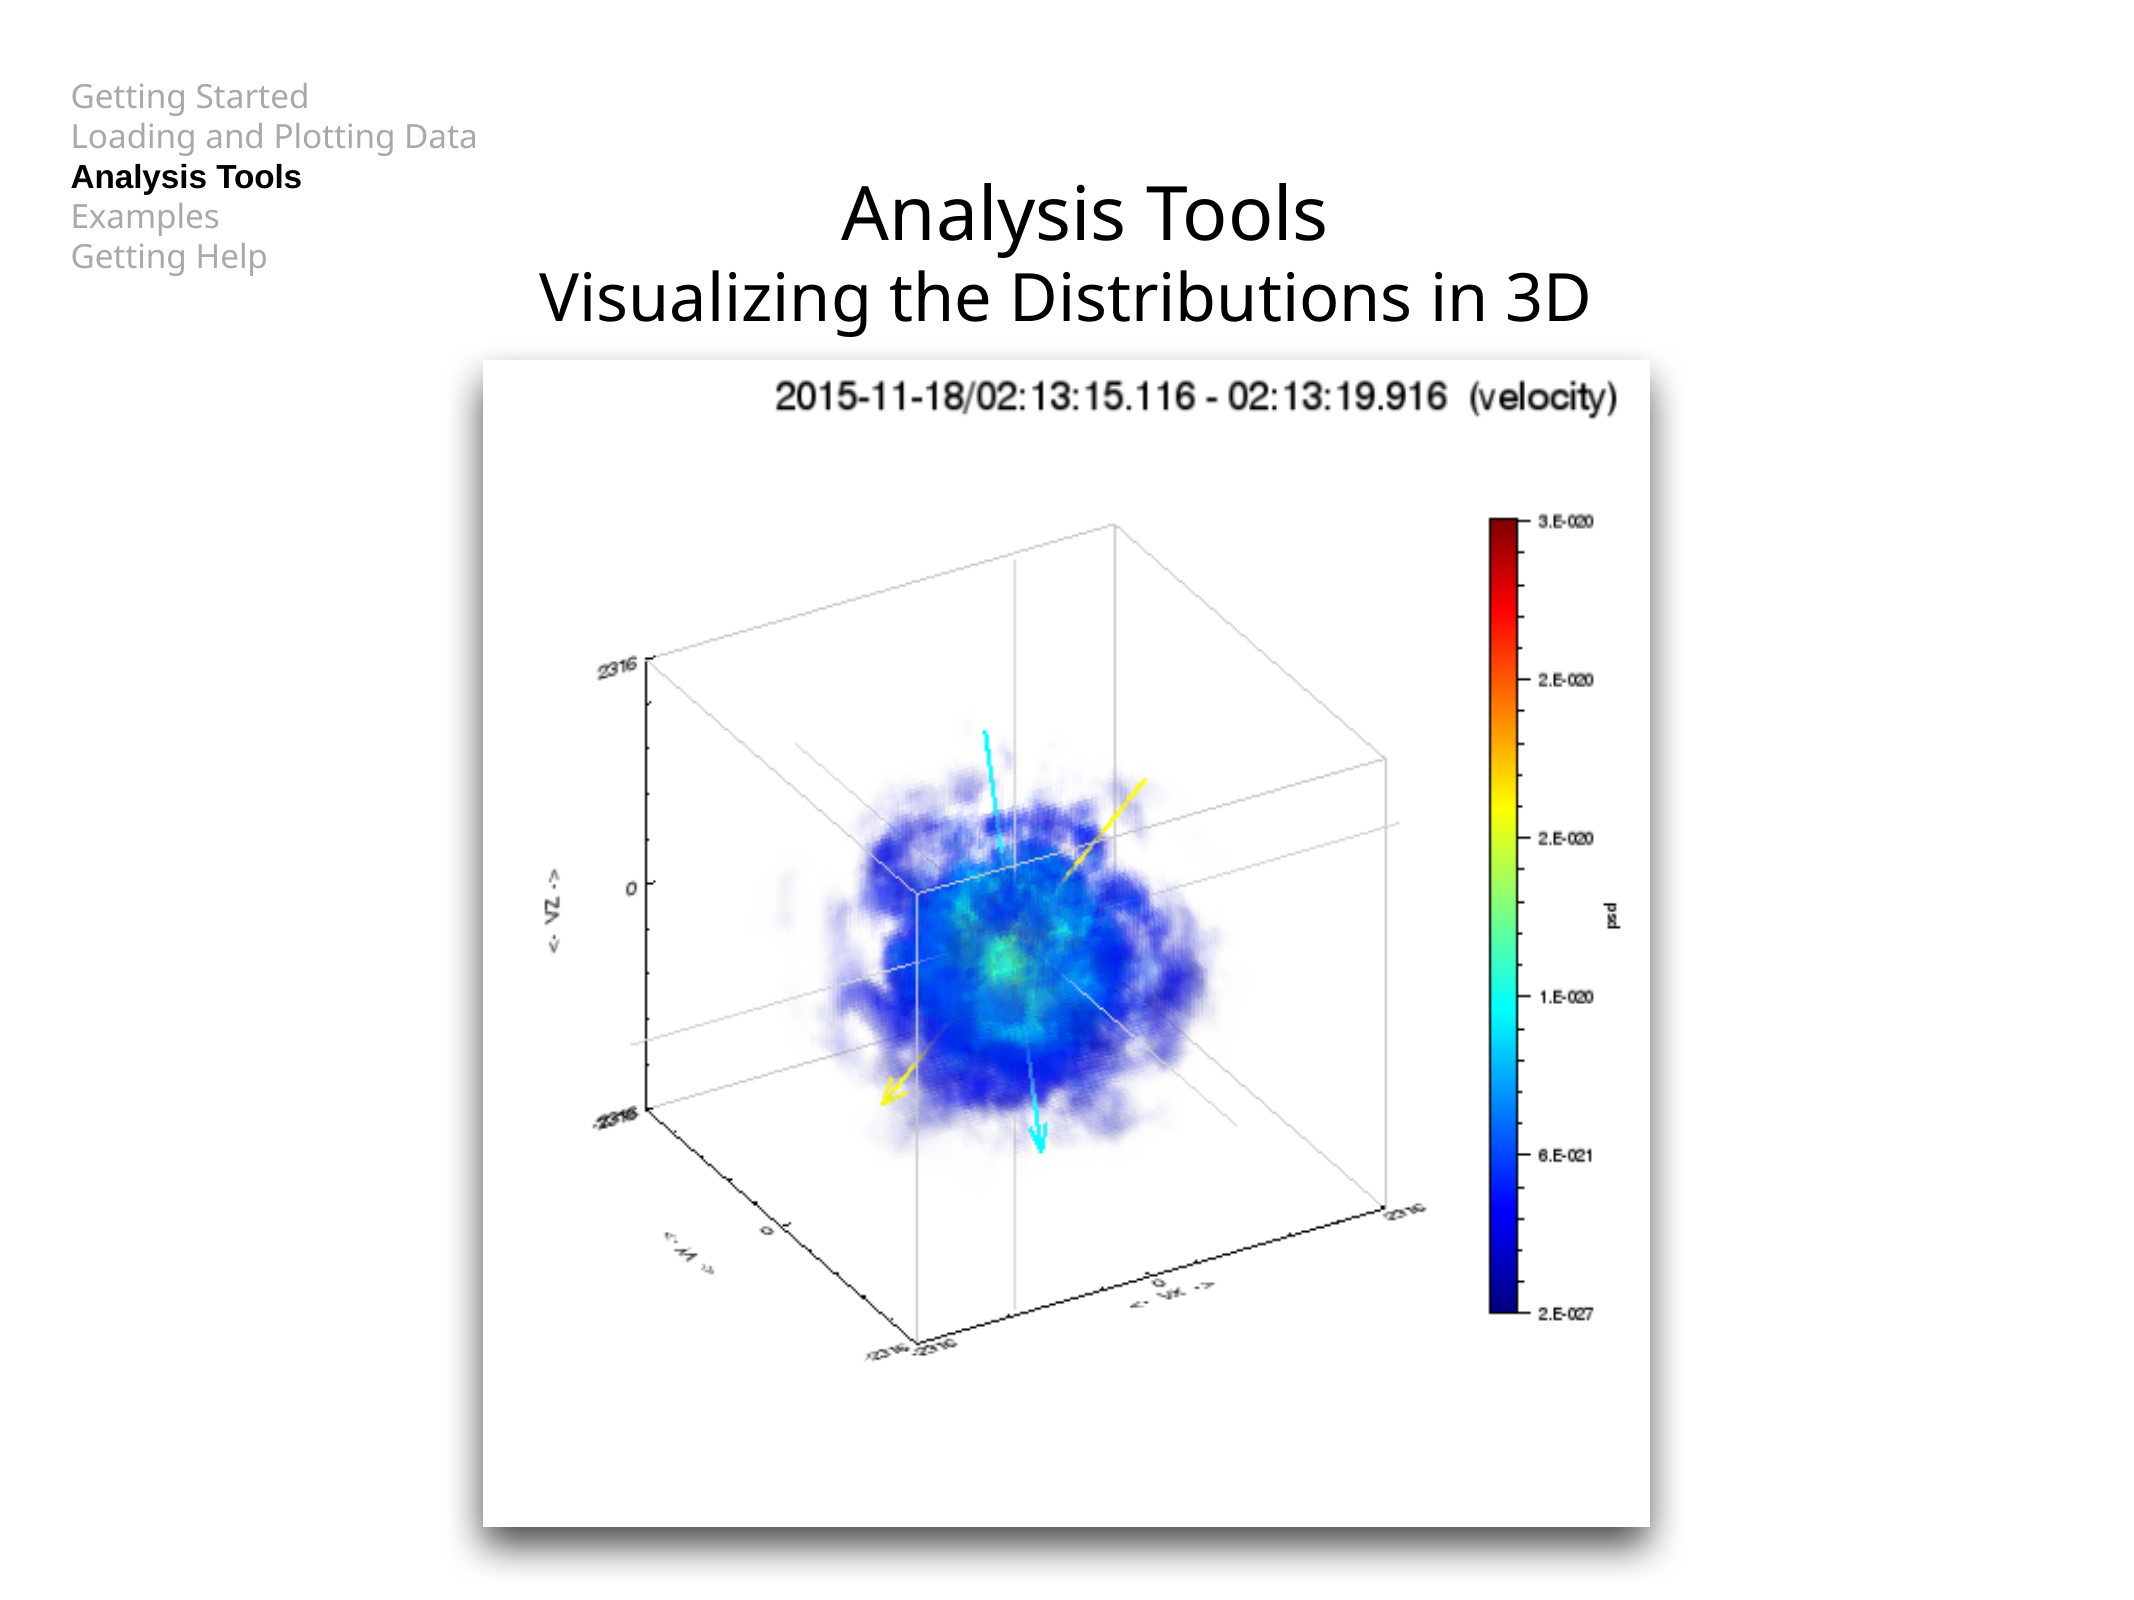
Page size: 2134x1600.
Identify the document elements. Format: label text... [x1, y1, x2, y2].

text_box Getting Started Loading and Plotting Data Analysis Tools Examples Getting Help [62, 66, 487, 284]
picture [482, 360, 1651, 1528]
title Analysis Tools Visualizing the Distributions in 3D [155, 72, 1978, 428]
